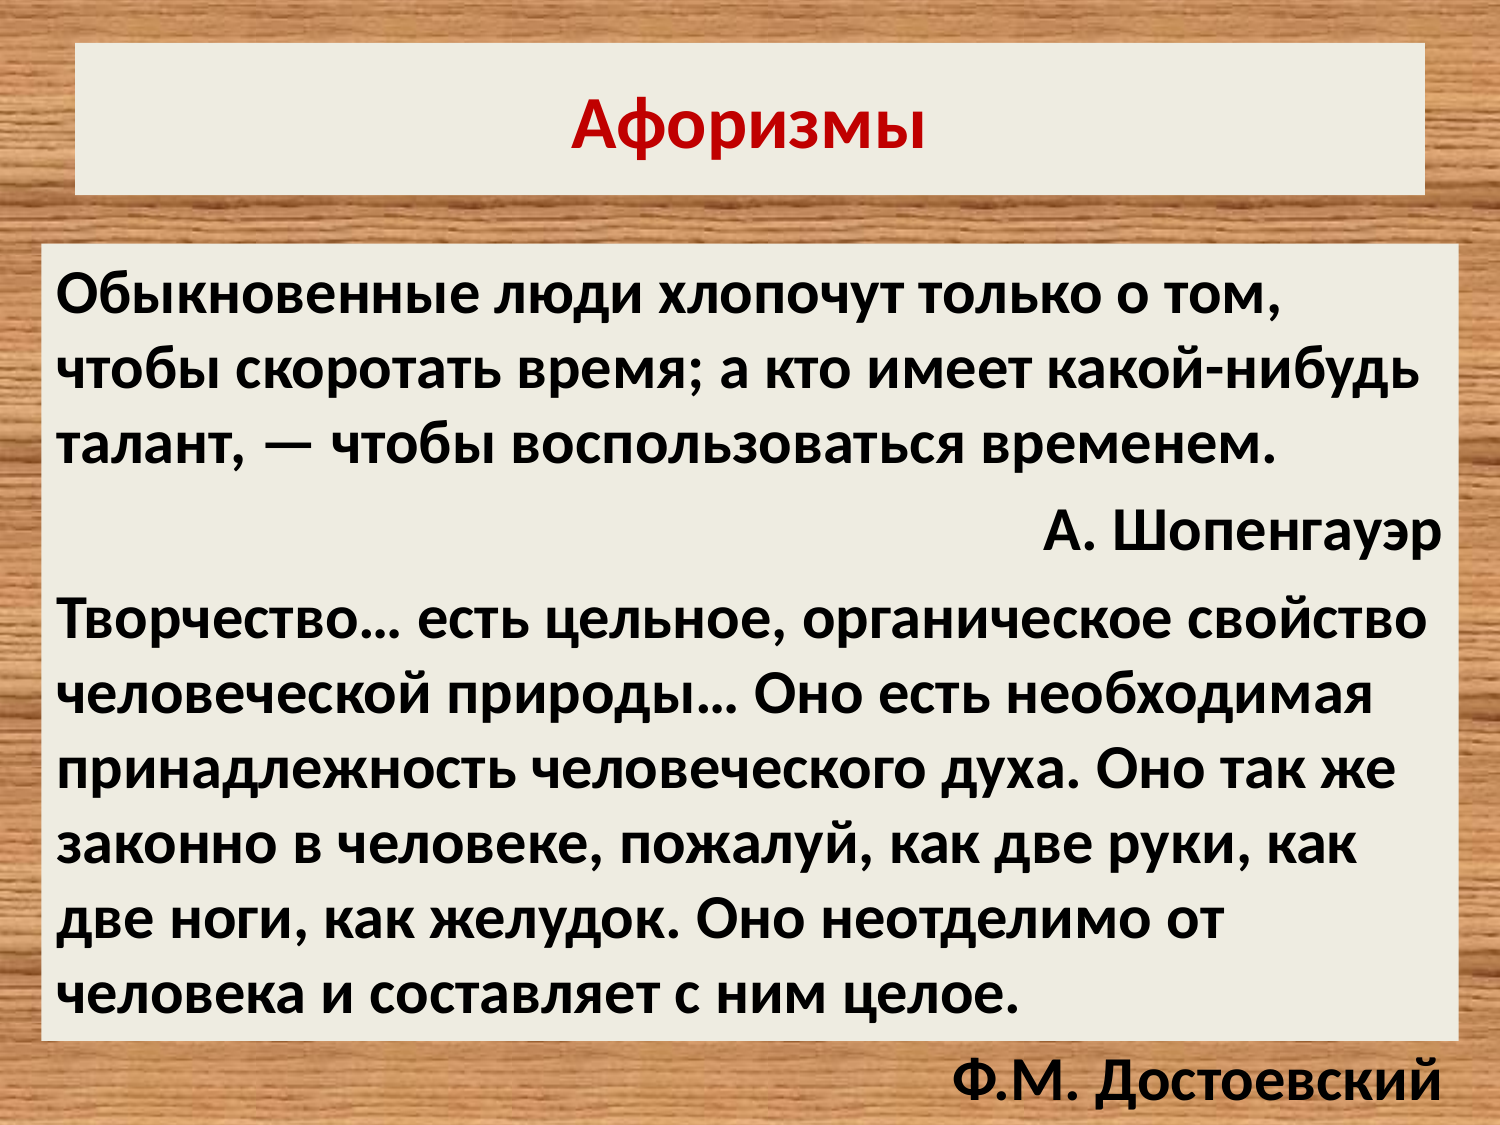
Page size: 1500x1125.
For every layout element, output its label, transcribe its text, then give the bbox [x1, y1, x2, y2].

title Афоризмы [75, 42, 1425, 196]
picture [0, 0, 1500, 1125]
list Обыкновенные люди хлопочут только о том, чтобы скоротать время; а кто имеет какой-нибудь талант, — чтобы воспользоваться временем. А. Шопенгауэр Творчество… есть цельное, органическое свойство человеческой природы… Оно есть необходимая принадлежность человеческого духа. Оно так же законно в человеке, пожалуй, как две руки, как две ноги, как желудок. Оно неотделимо от человека и составляет с ним целое. Ф.М. Достоевский [41, 243, 1459, 1041]
